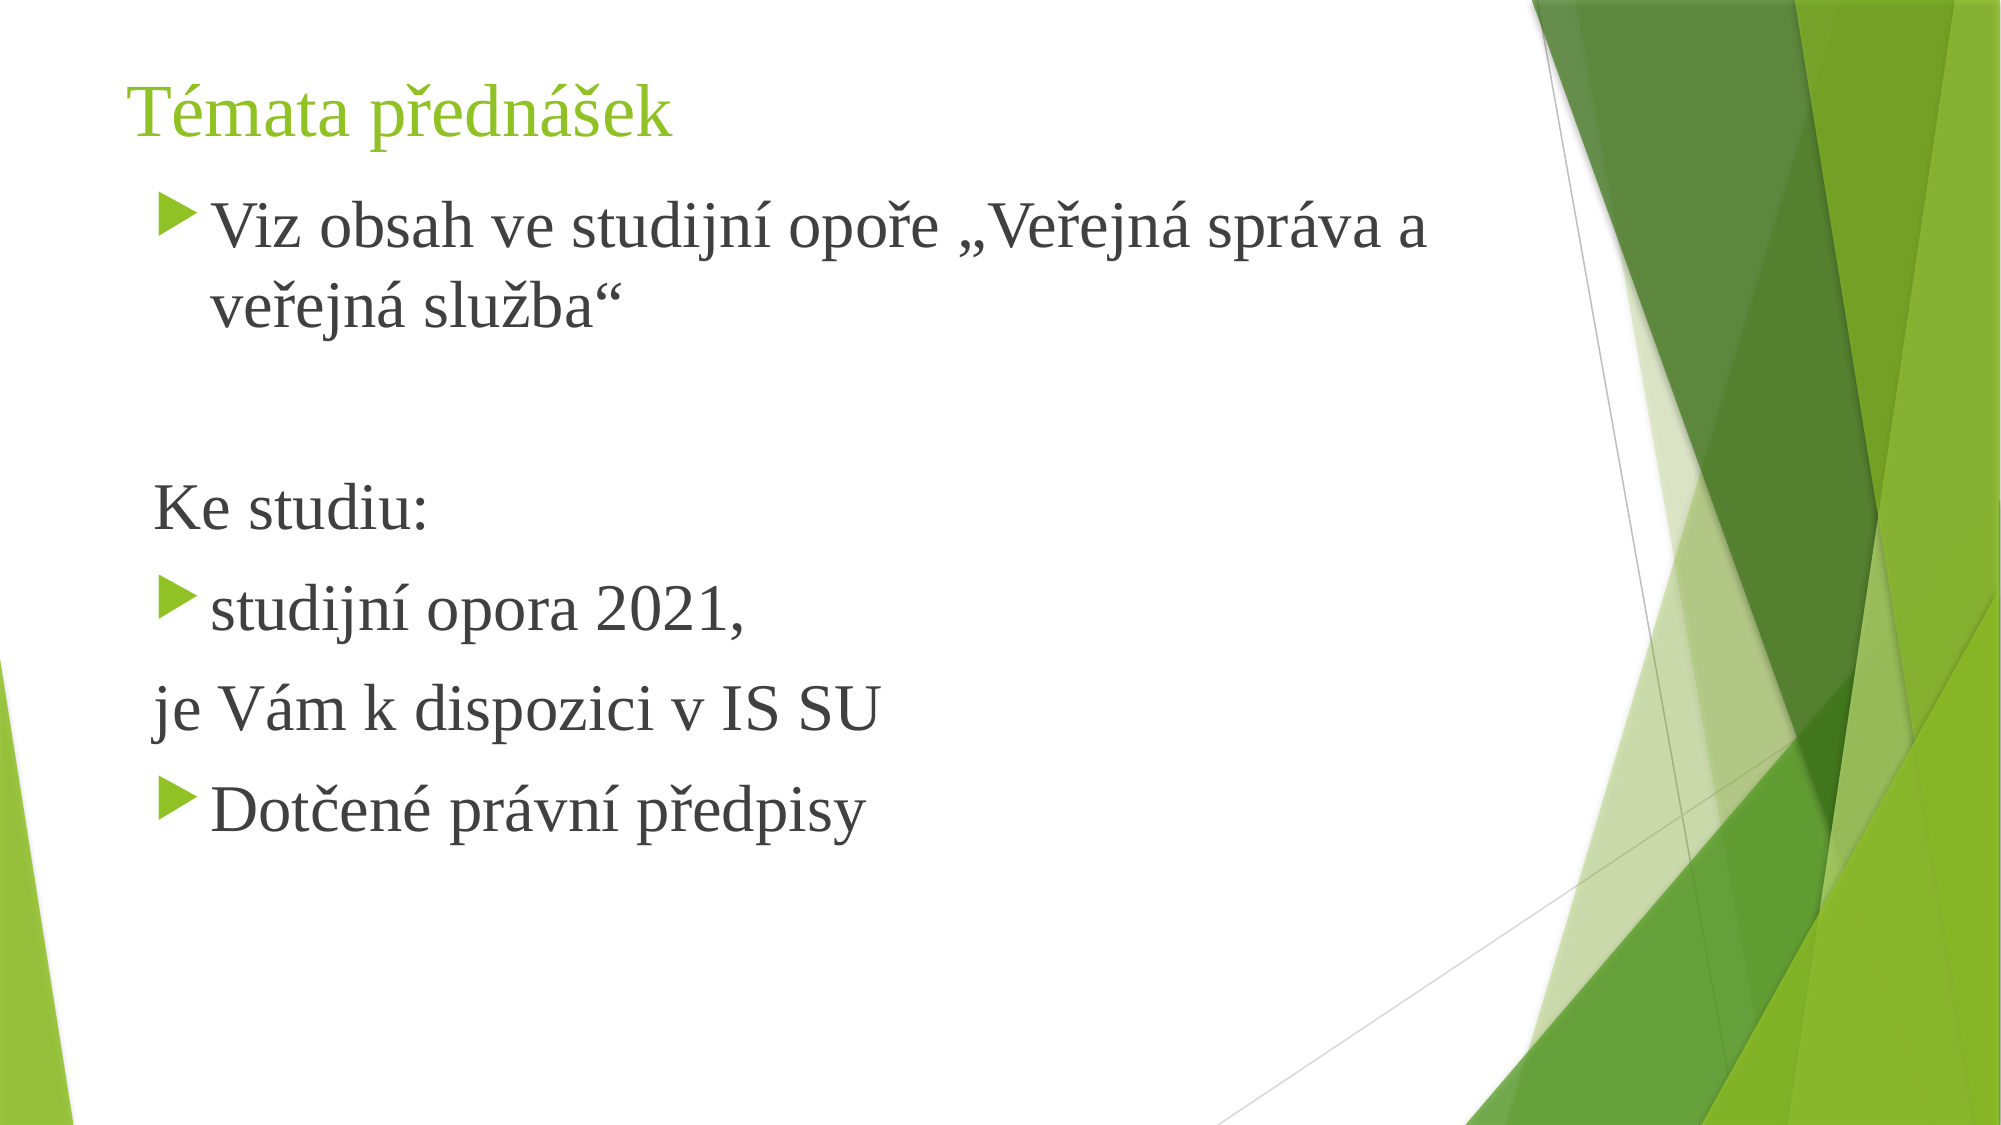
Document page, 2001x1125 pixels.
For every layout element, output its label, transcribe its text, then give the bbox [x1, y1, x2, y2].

title Témata přednášek [111, 53, 1522, 174]
list Viz obsah ve studijní opoře „Veřejná správa a veřejná služba“ Ke studiu: studijní opora 2021, je Vám k dispozici v IS SU Dotčené právní předpisy [138, 173, 1549, 1014]
